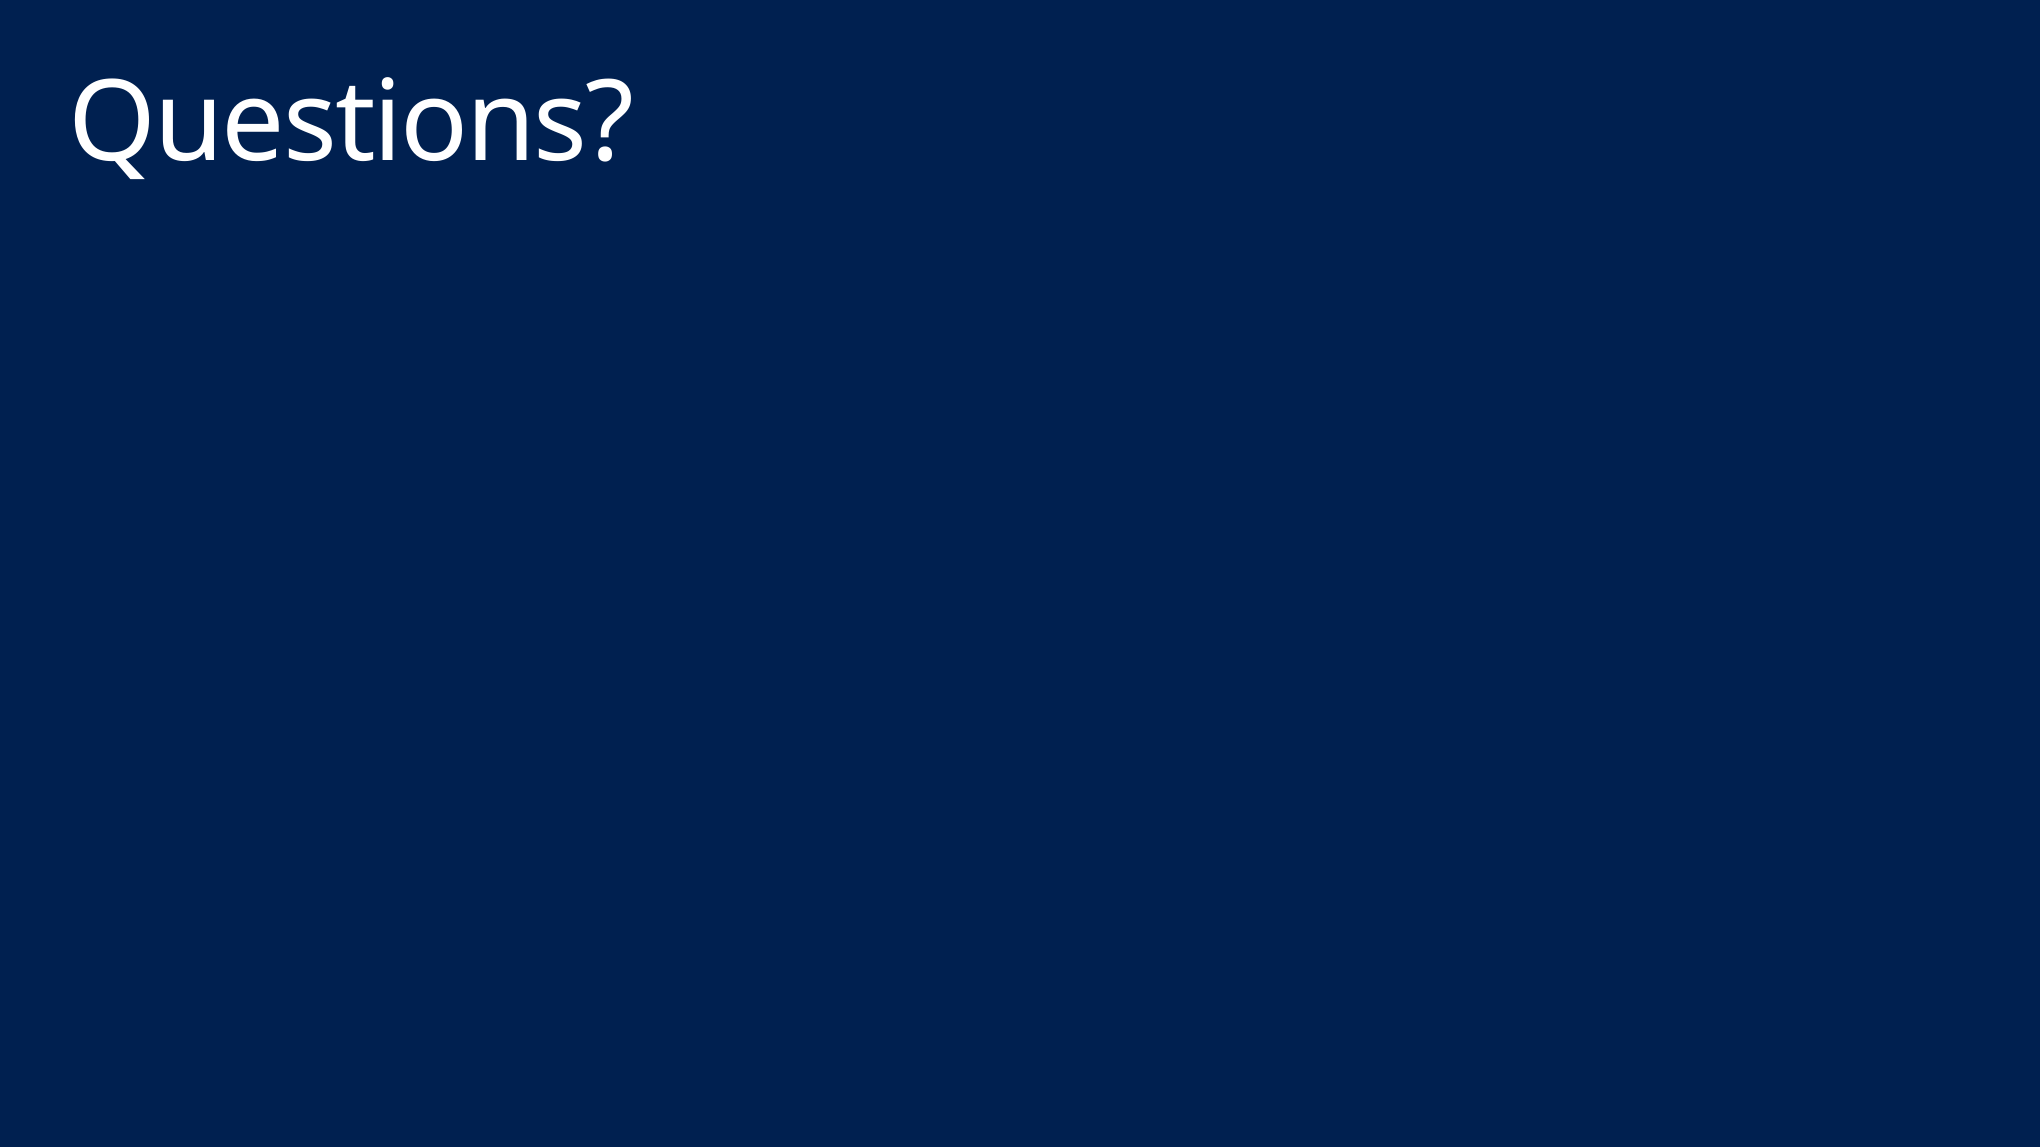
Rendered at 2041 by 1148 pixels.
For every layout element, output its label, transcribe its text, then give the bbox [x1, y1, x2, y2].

title Questions? [45, 48, 1996, 200]
